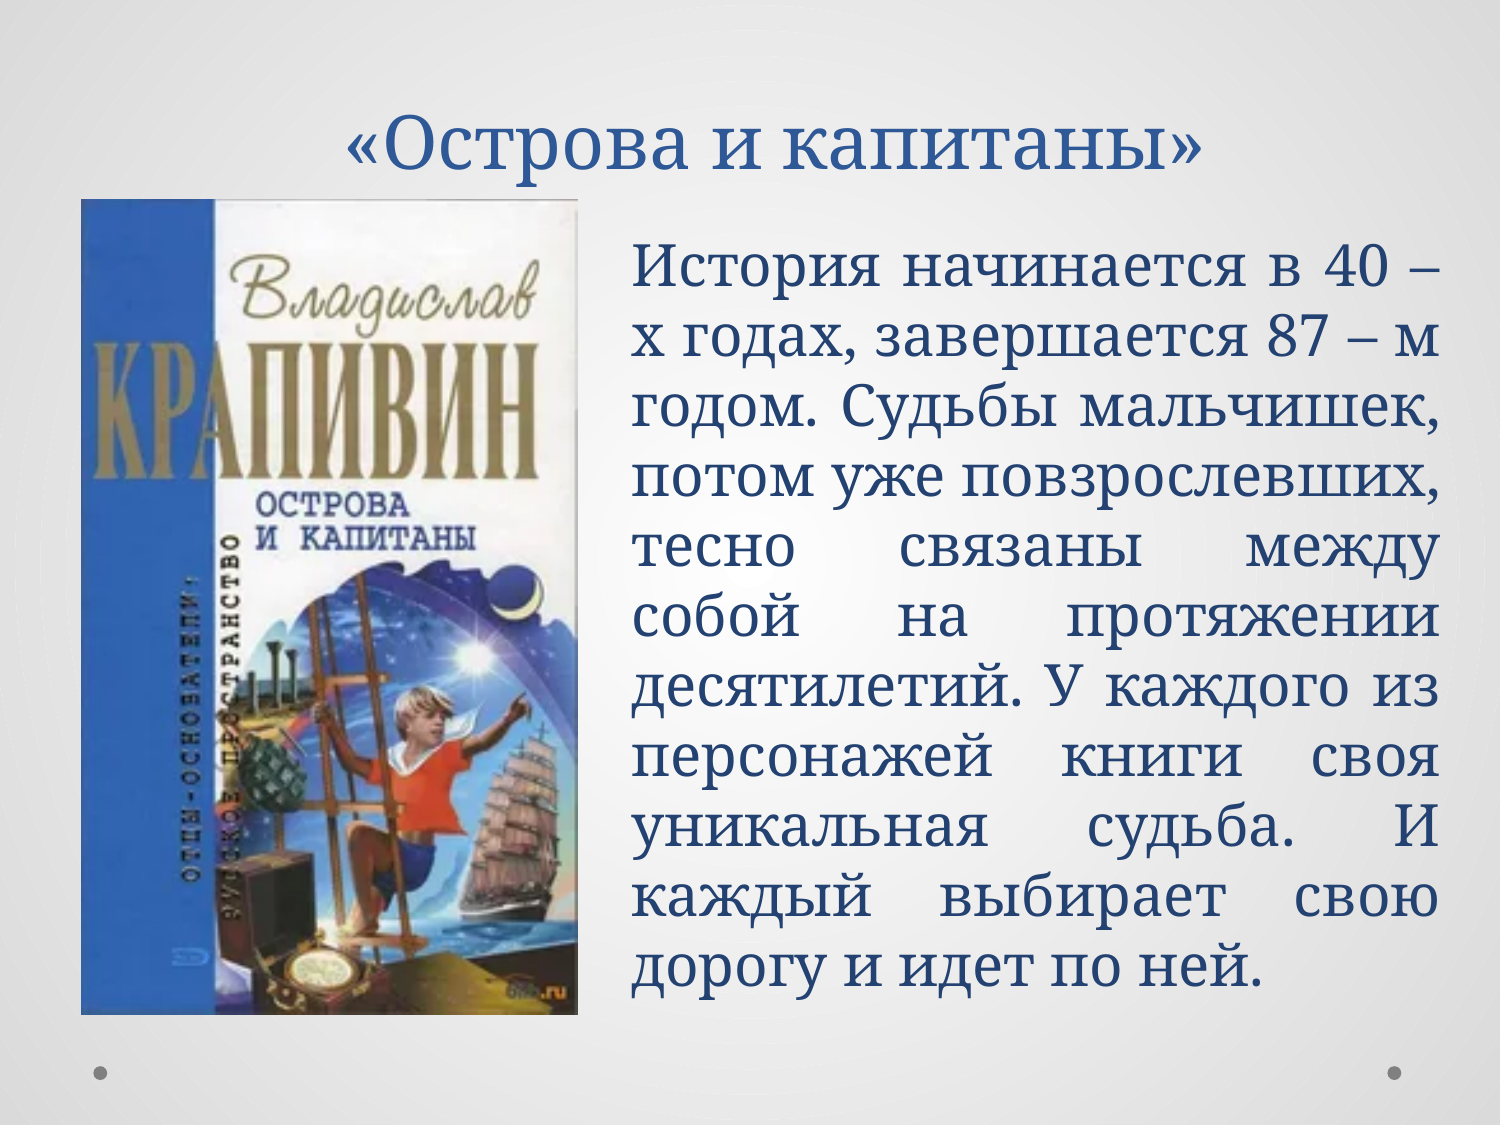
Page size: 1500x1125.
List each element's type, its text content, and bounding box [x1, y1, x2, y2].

title «Острова и капитаны» [100, 54, 1451, 192]
text_box История начинается в 40 – х годах, завершается 87 – м годом. Судьбы мальчишек, потом уже повзрослевших, тесно связаны между собой на протяжении десятилетий. У каждого из персонажей книги своя уникальная судьба. И каждый выбирает свою дорогу и идет по ней. [616, 221, 1456, 1006]
picture [81, 199, 579, 1015]
